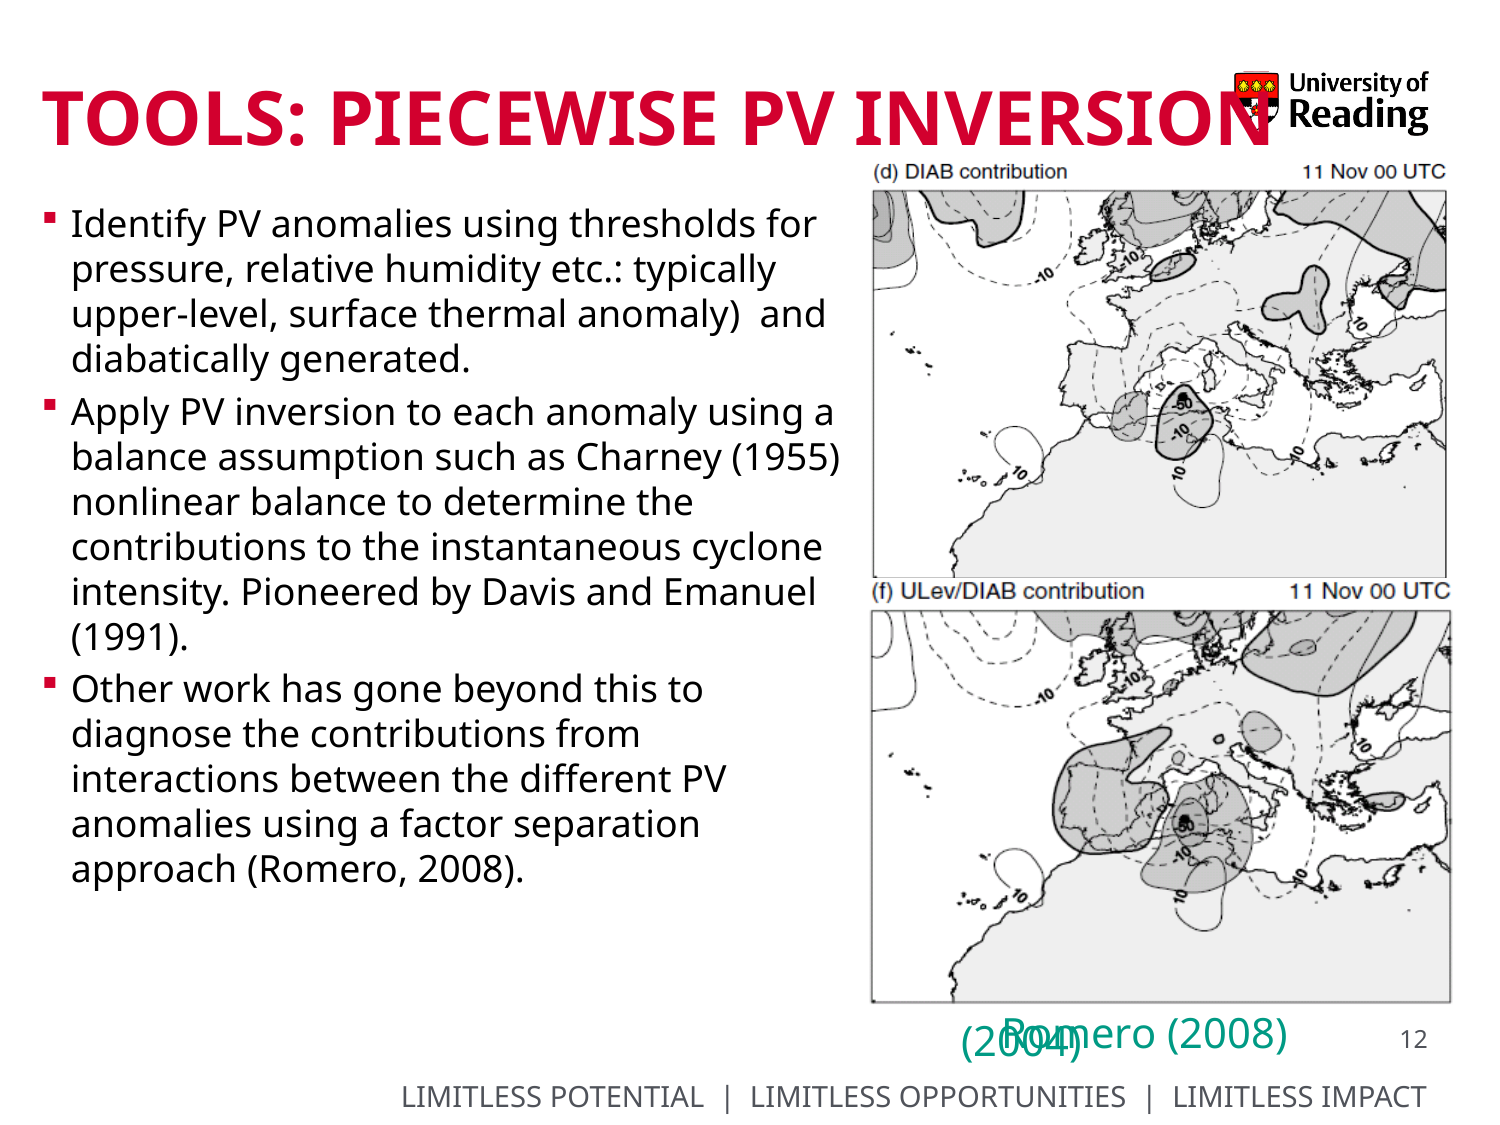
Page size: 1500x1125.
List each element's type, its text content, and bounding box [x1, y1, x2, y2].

picture [856, 154, 1461, 1017]
text_box Ahmadi-Givi et al. (2004) [946, 1024, 1440, 1073]
picture [1400, 71, 1429, 136]
text_box Romero (2008) [986, 1024, 1333, 1065]
list Identify PV anomalies using thresholds for pressure, relative humidity etc.: typically upper-level, surface thermal anomaly) and diabatically generated. Apply PV inversion to each anomaly using a balance assumption such as Charney (1955) nonlinear balance to determine the contributions to the instantaneous cyclone intensity. Pioneered by Davis and Emanuel (1991). Other work has gone beyond this to diagnose the contributions from interactions between the different PV anomalies using a factor separation approach (Romero, 2008). [41, 200, 854, 1021]
title Tools: piecewise PV inversion [41, 25, 1400, 161]
